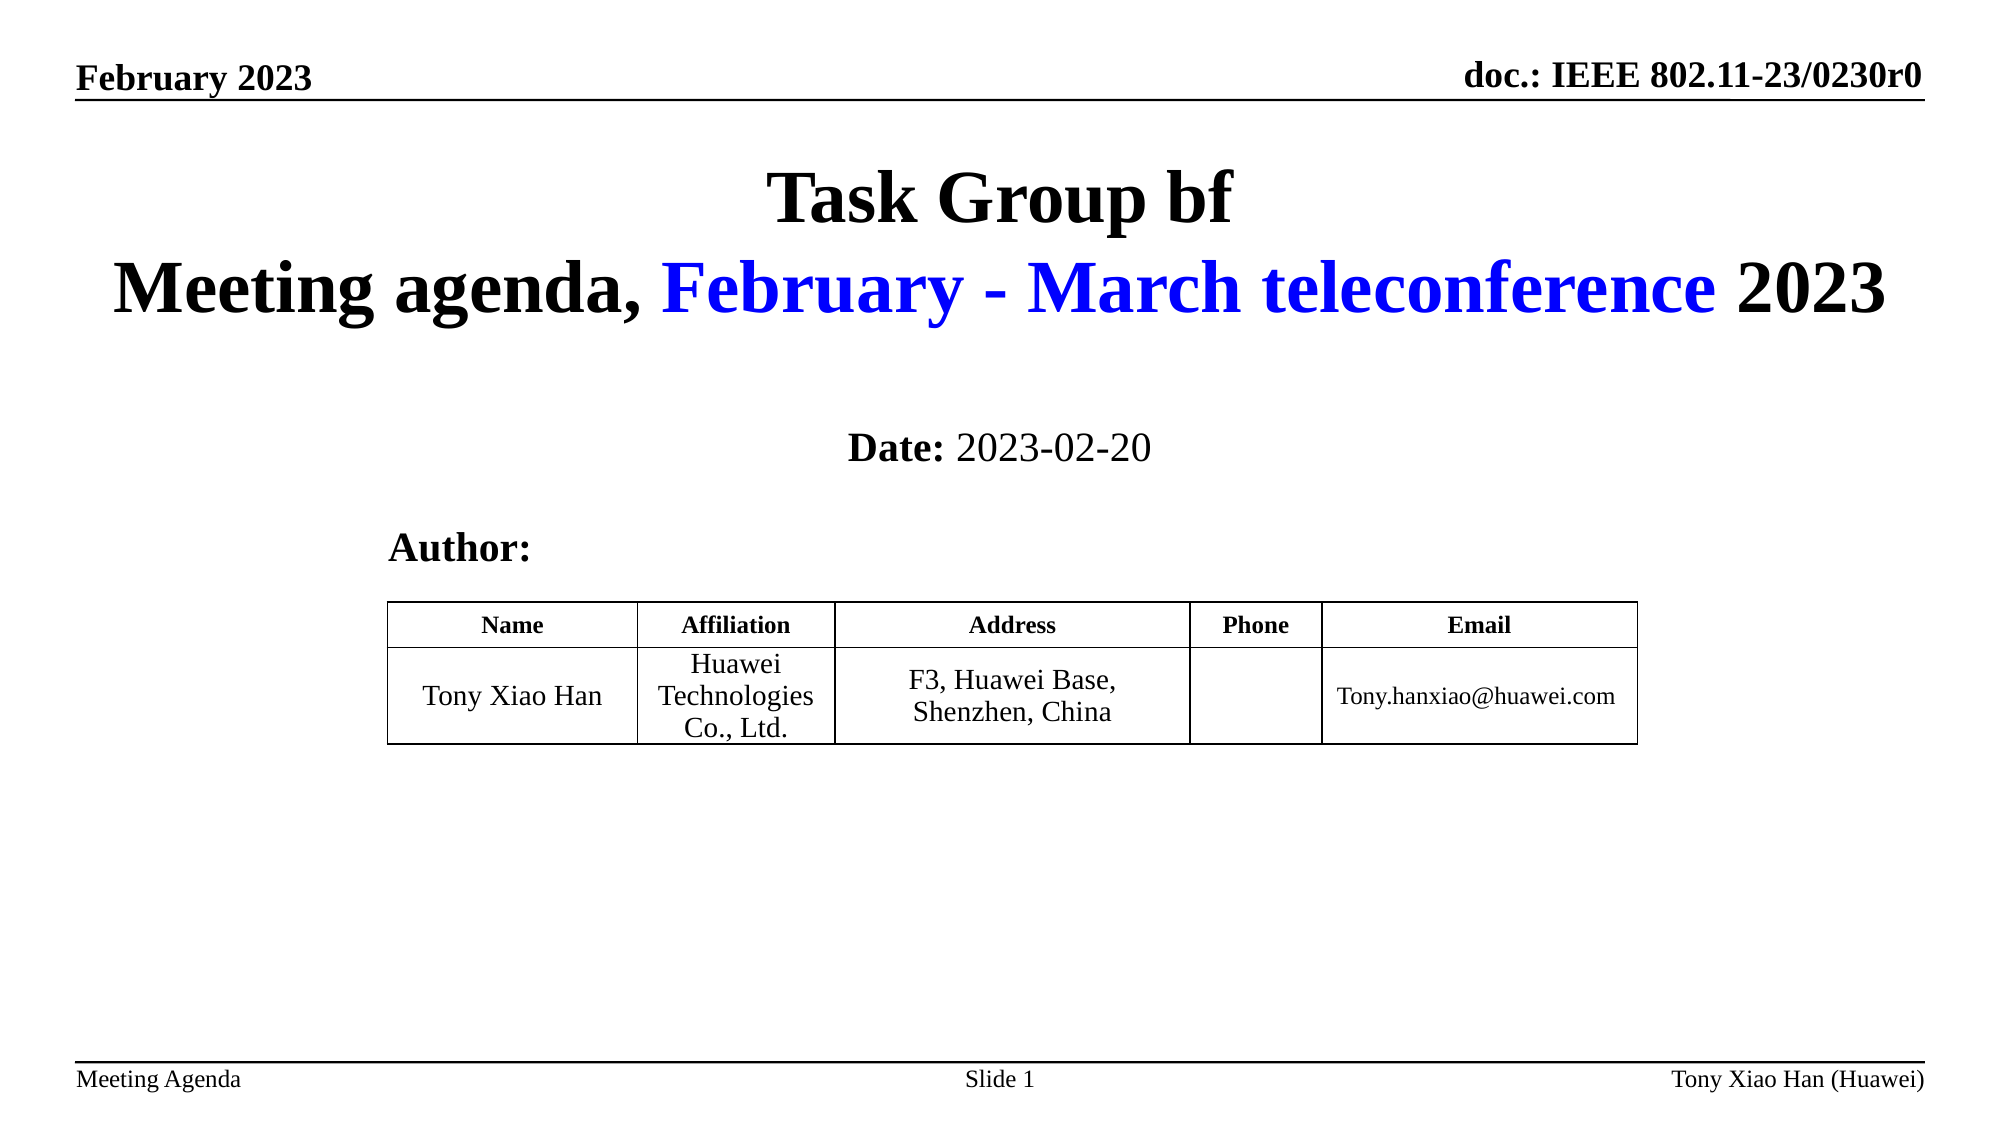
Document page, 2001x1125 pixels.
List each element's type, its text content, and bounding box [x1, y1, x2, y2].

table_header Email [1323, 603, 1637, 647]
table_header Name [388, 603, 637, 647]
list Date: 2023-02-20 [362, 412, 1638, 475]
table_cell [1191, 648, 1321, 743]
title Task Group bf Meeting agenda, February - March teleconference 2023 [75, 149, 1925, 325]
table_cell Tony.hanxiao@huawei.com [1323, 648, 1637, 743]
table_cell F3, Huawei Base, Shenzhen, China [836, 648, 1189, 743]
table_cell Tony Xiao Han [388, 648, 637, 743]
table_header Affiliation [638, 603, 834, 647]
table_header Address [836, 603, 1189, 647]
table_header Phone [1191, 603, 1321, 647]
text_box Author: [362, 512, 600, 575]
table_cell Huawei Technologies Co., Ltd. [638, 648, 834, 743]
